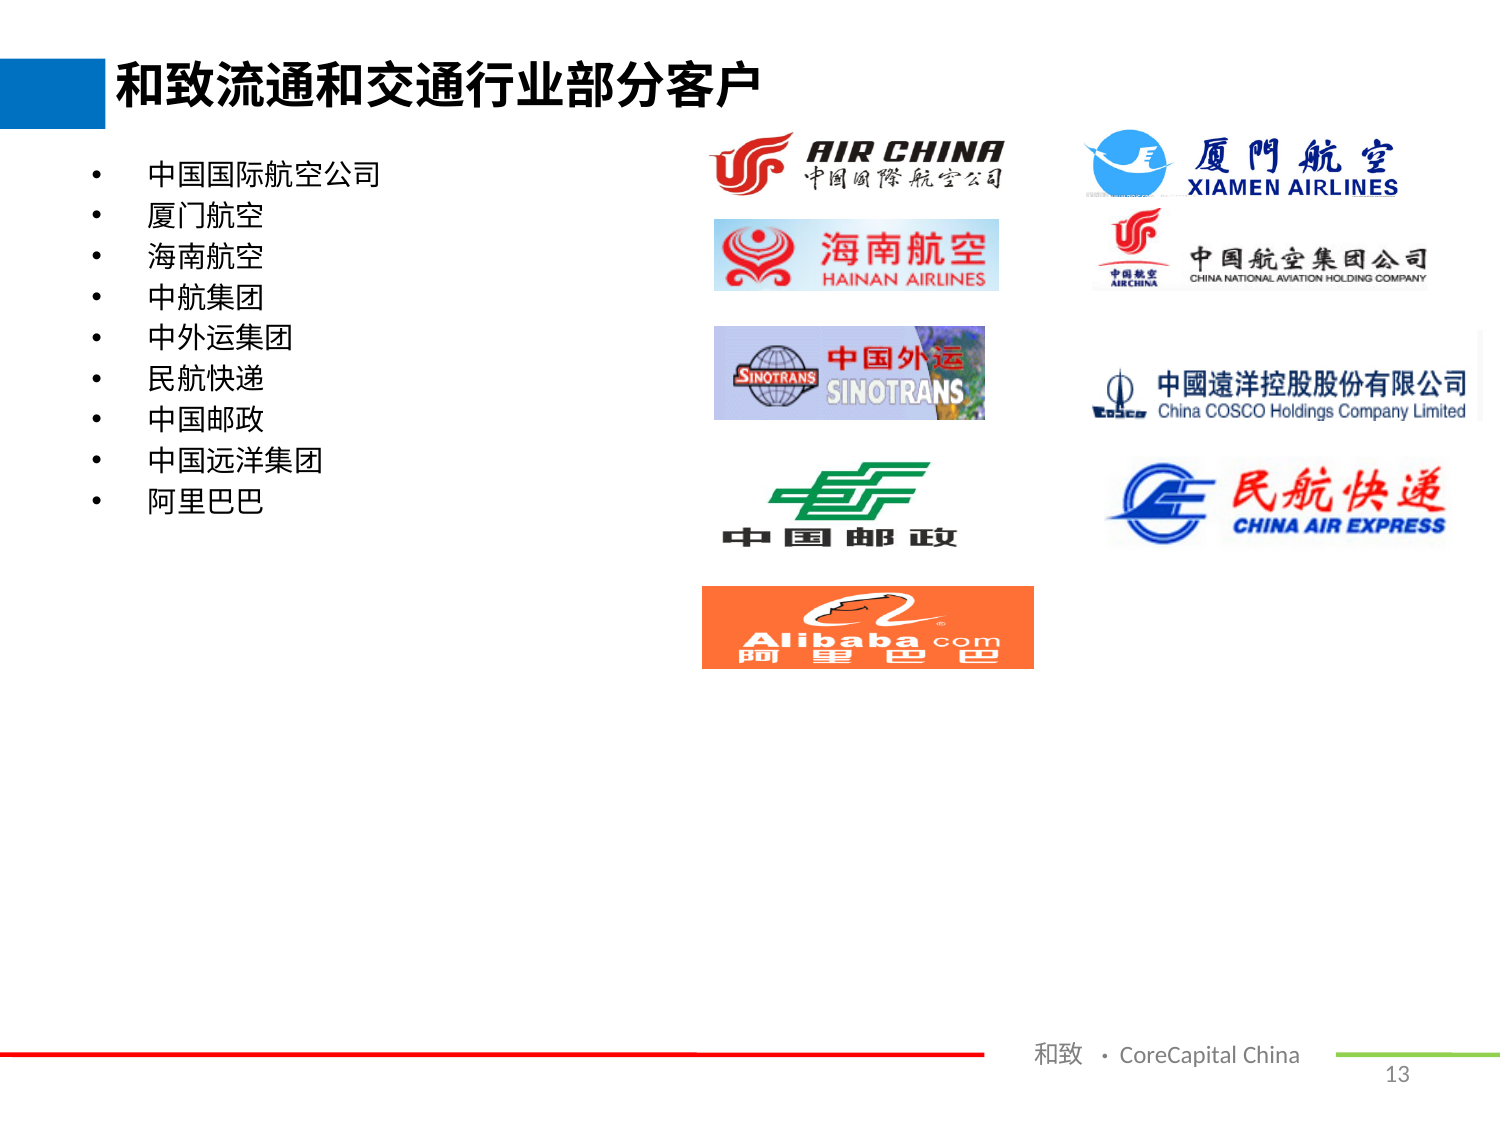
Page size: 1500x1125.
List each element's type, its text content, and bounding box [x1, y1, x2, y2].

picture [1080, 125, 1400, 197]
list 中国国际航空公司 厦门航空 海南航空 中航集团 中外运集团 民航快递 中国邮政 中国远洋集团 阿里巴巴 [76, 148, 693, 1024]
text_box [714, 325, 985, 421]
picture [1104, 444, 1452, 551]
picture [1069, 329, 1483, 421]
picture [714, 219, 999, 291]
picture [1092, 207, 1429, 291]
picture [678, 455, 987, 551]
title 和致流通和交通行业部分客户 [100, 42, 1414, 125]
picture [702, 125, 1011, 197]
picture [702, 585, 1034, 669]
slide_number 13 [1074, 1042, 1425, 1103]
